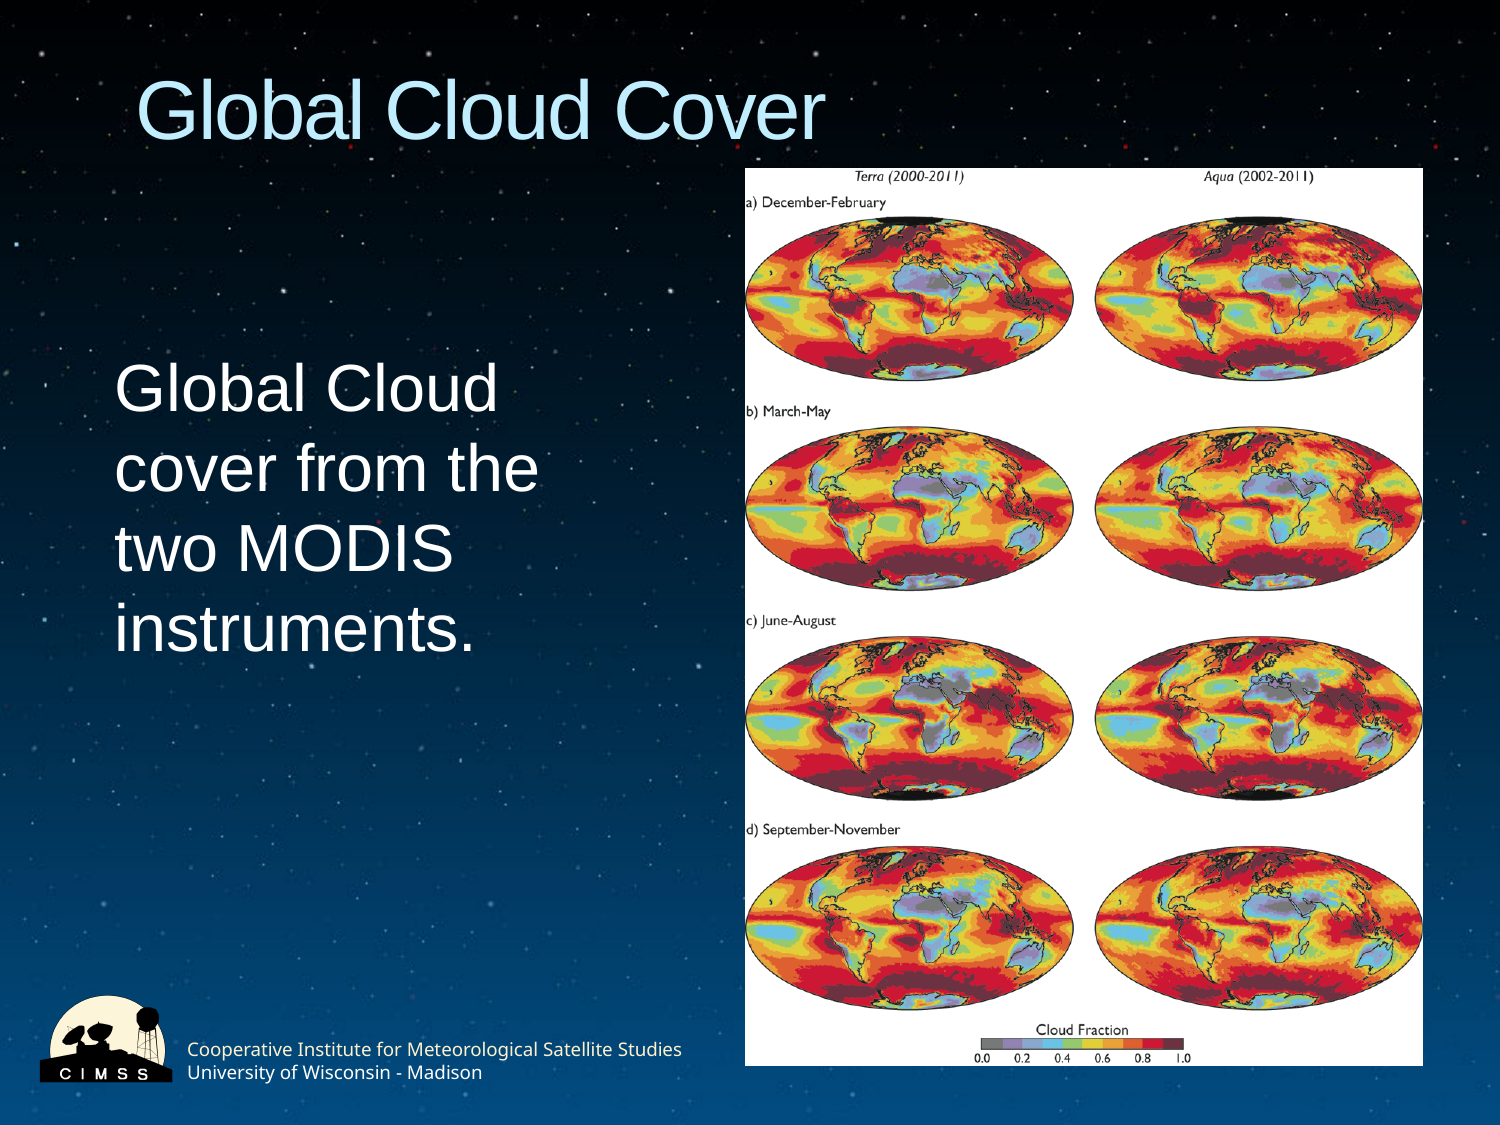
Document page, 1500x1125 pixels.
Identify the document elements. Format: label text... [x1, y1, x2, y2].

picture [0, 0, 1500, 1125]
title Global Cloud Cover [120, 48, 1396, 199]
text_box Global Cloud cover from the two MODIS instruments. [99, 337, 653, 672]
